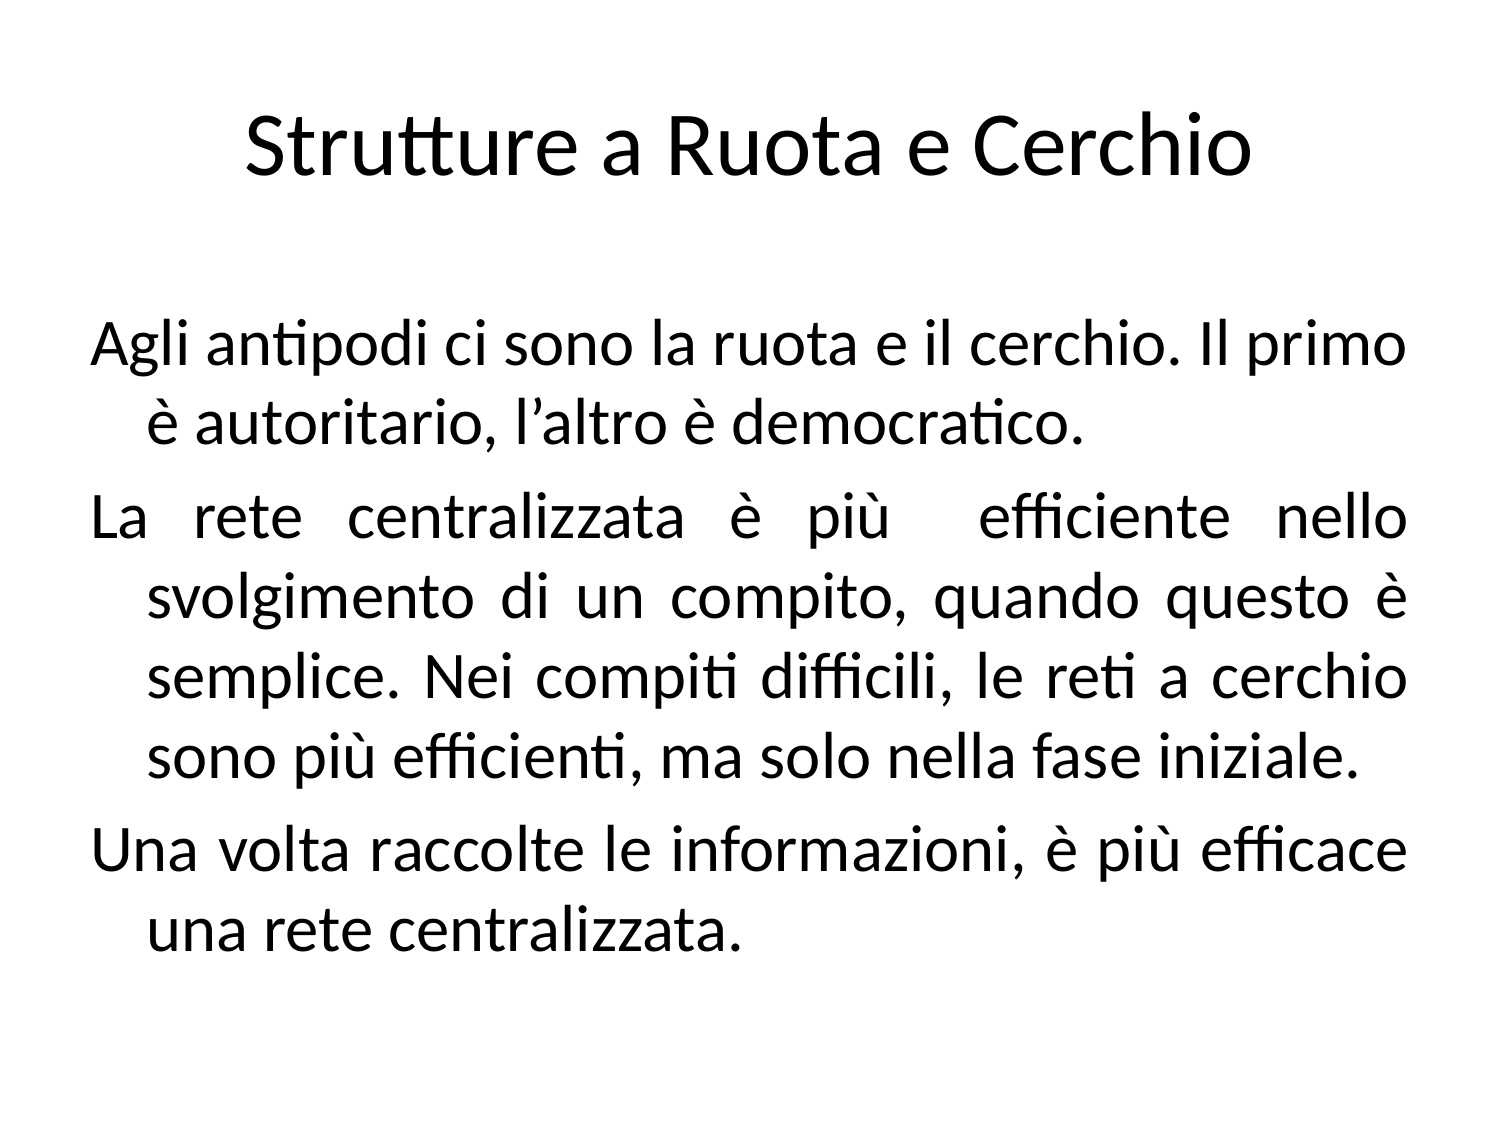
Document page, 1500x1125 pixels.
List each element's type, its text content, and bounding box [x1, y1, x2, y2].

list Agli antipodi ci sono la ruota e il cerchio. Il primo è autoritario, l’altro è democratico. La rete centralizzata è più efficiente nello svolgimento di un compito, quando questo è semplice. Nei compiti difficili, le reti a cerchio sono più efficienti, ma solo nella fase iniziale. Una volta raccolte le informazioni, è più efficace una rete centralizzata. [75, 290, 1425, 1005]
title Strutture a Ruota e Cerchio [75, 45, 1425, 233]
